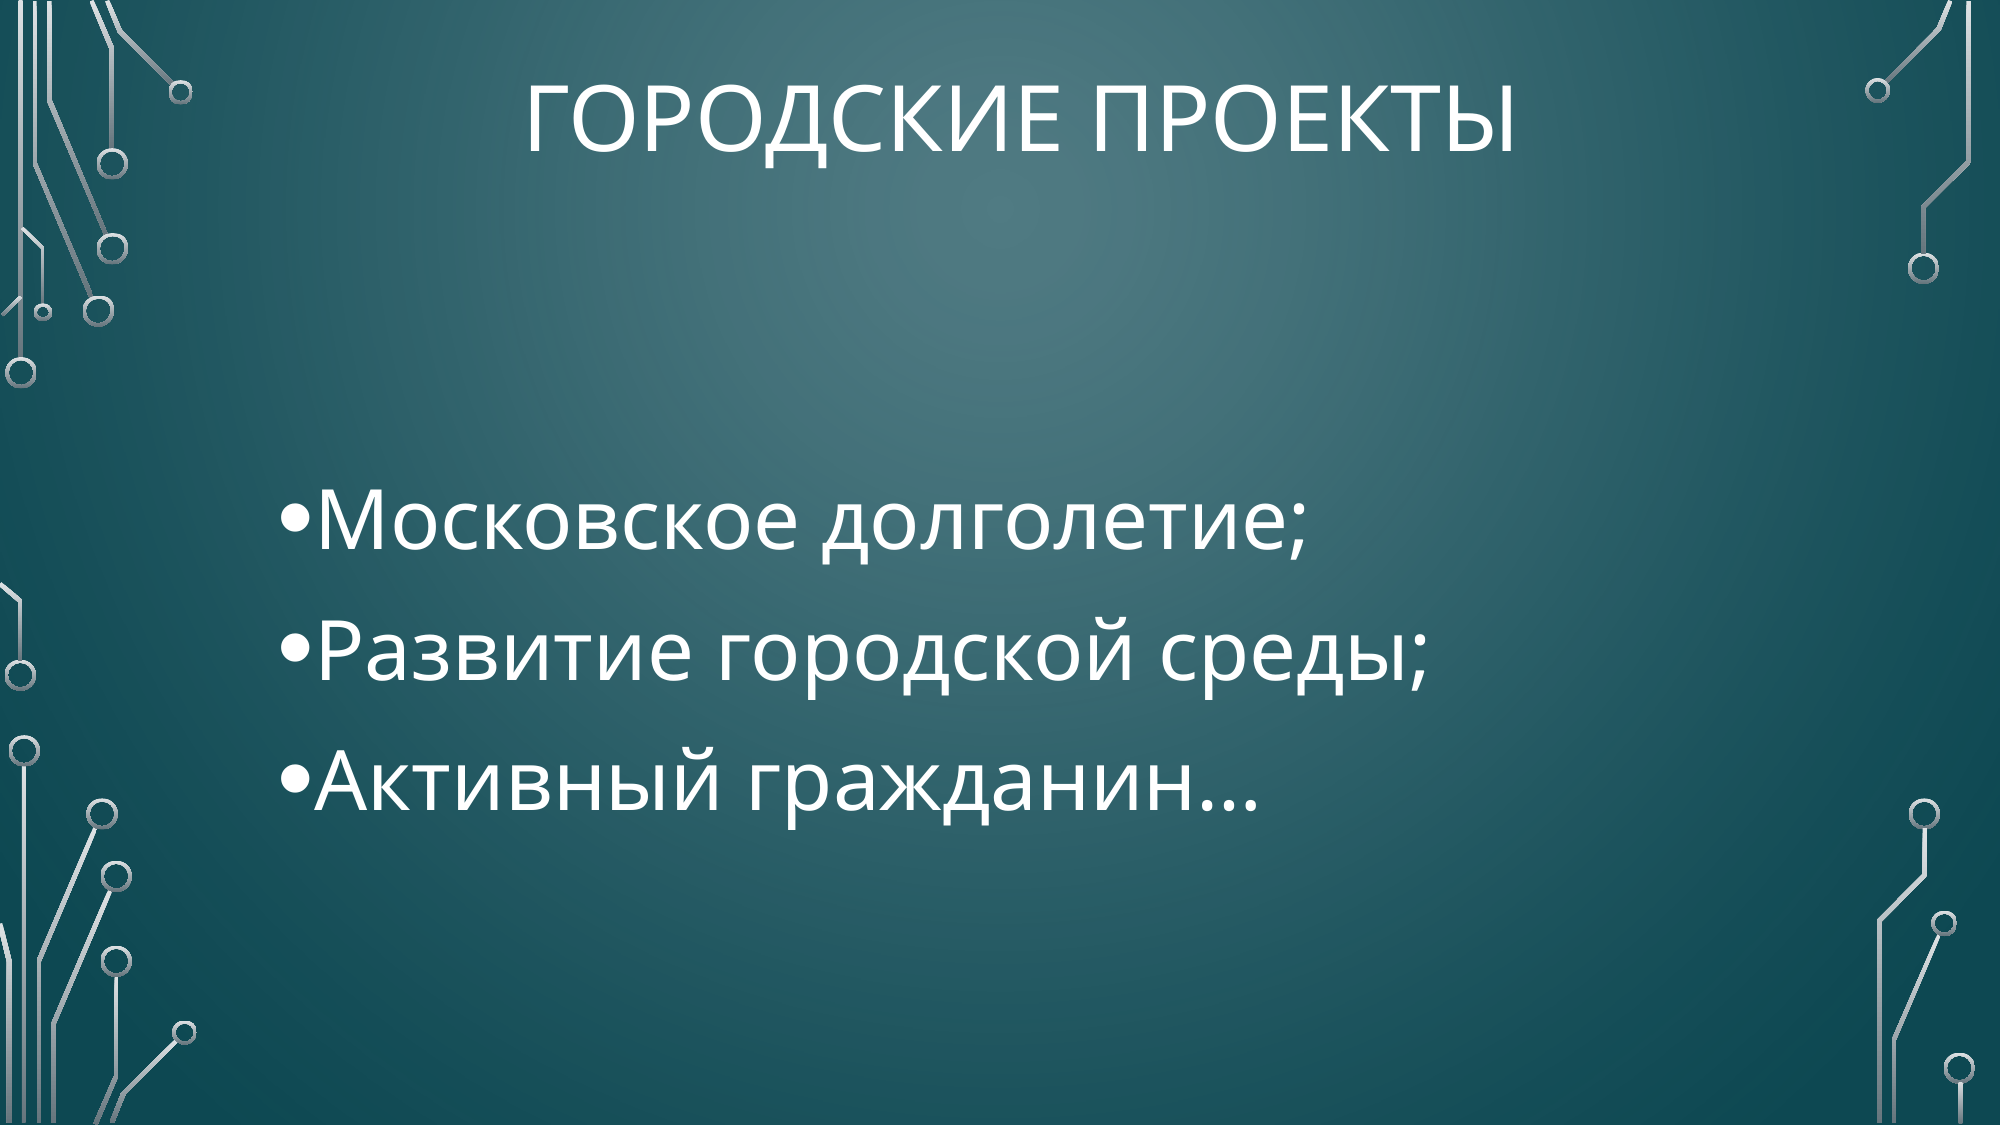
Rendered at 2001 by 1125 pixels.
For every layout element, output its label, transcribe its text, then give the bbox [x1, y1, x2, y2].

list Московское долголетие; Развитие городской среды; Активный гражданин… [187, 439, 1813, 861]
title Городские проекты [208, 0, 1834, 243]
